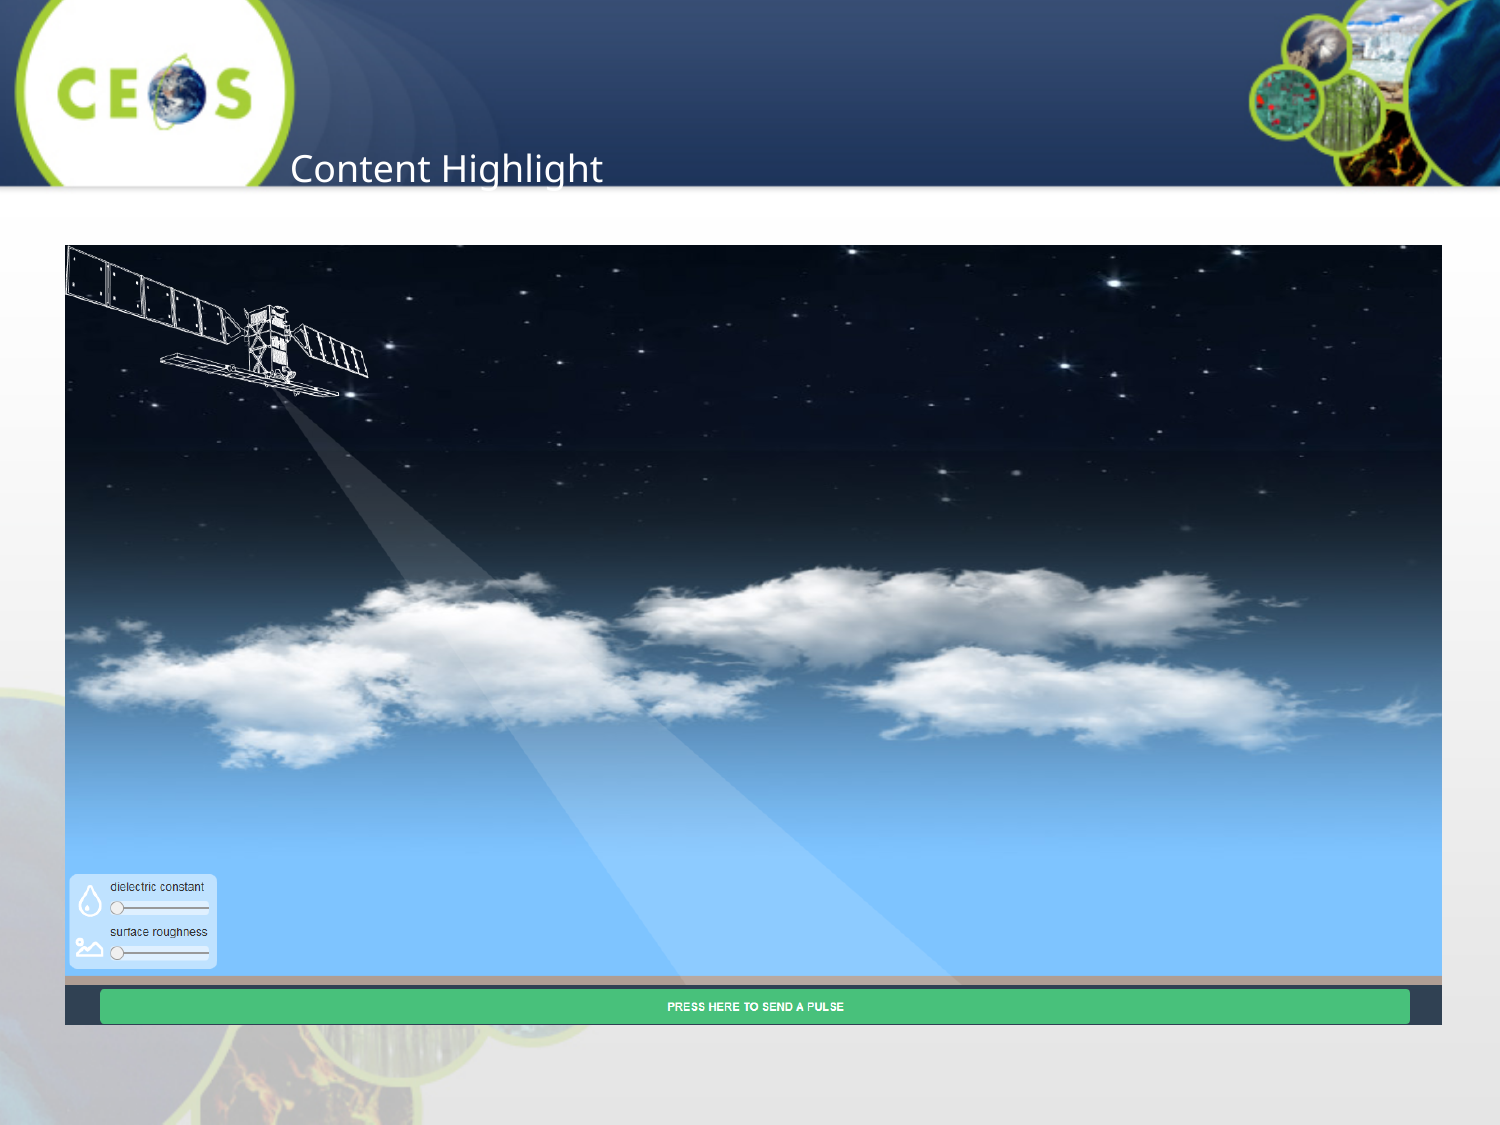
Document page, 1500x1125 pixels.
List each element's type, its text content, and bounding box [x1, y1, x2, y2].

picture [0, 0, 1500, 1125]
text_box Content Highlight [274, 137, 934, 198]
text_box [65, 245, 1442, 1026]
